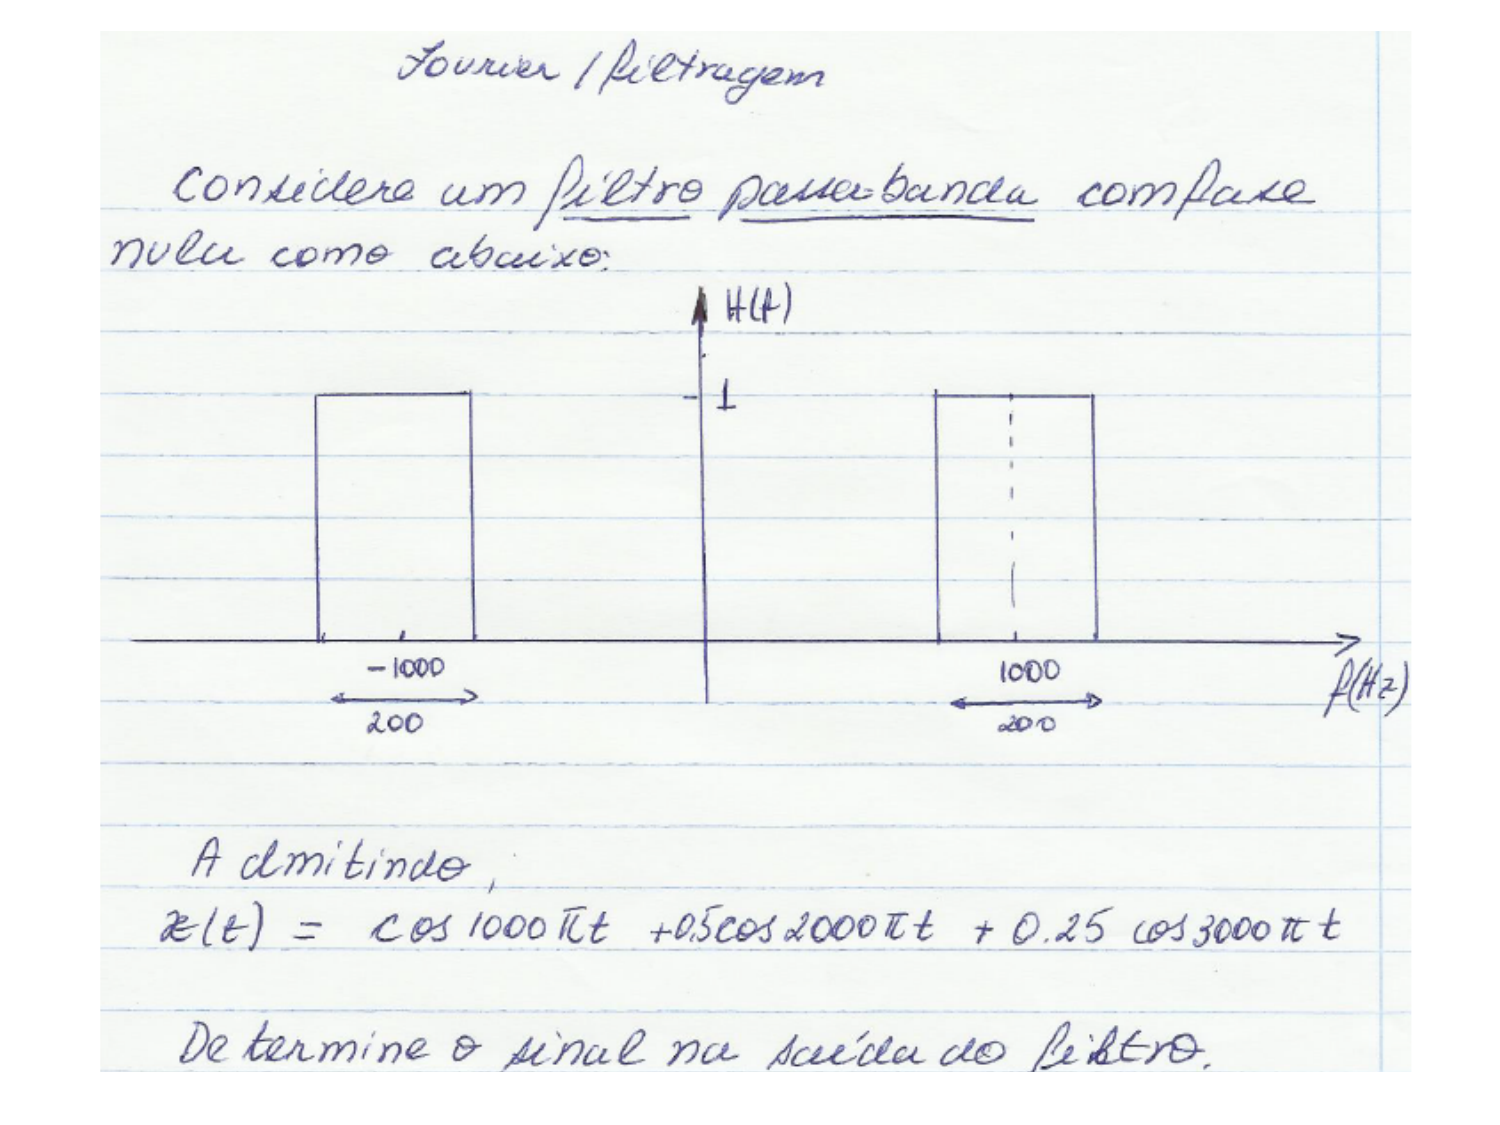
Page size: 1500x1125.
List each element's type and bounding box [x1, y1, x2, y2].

picture [100, 30, 1412, 1073]
